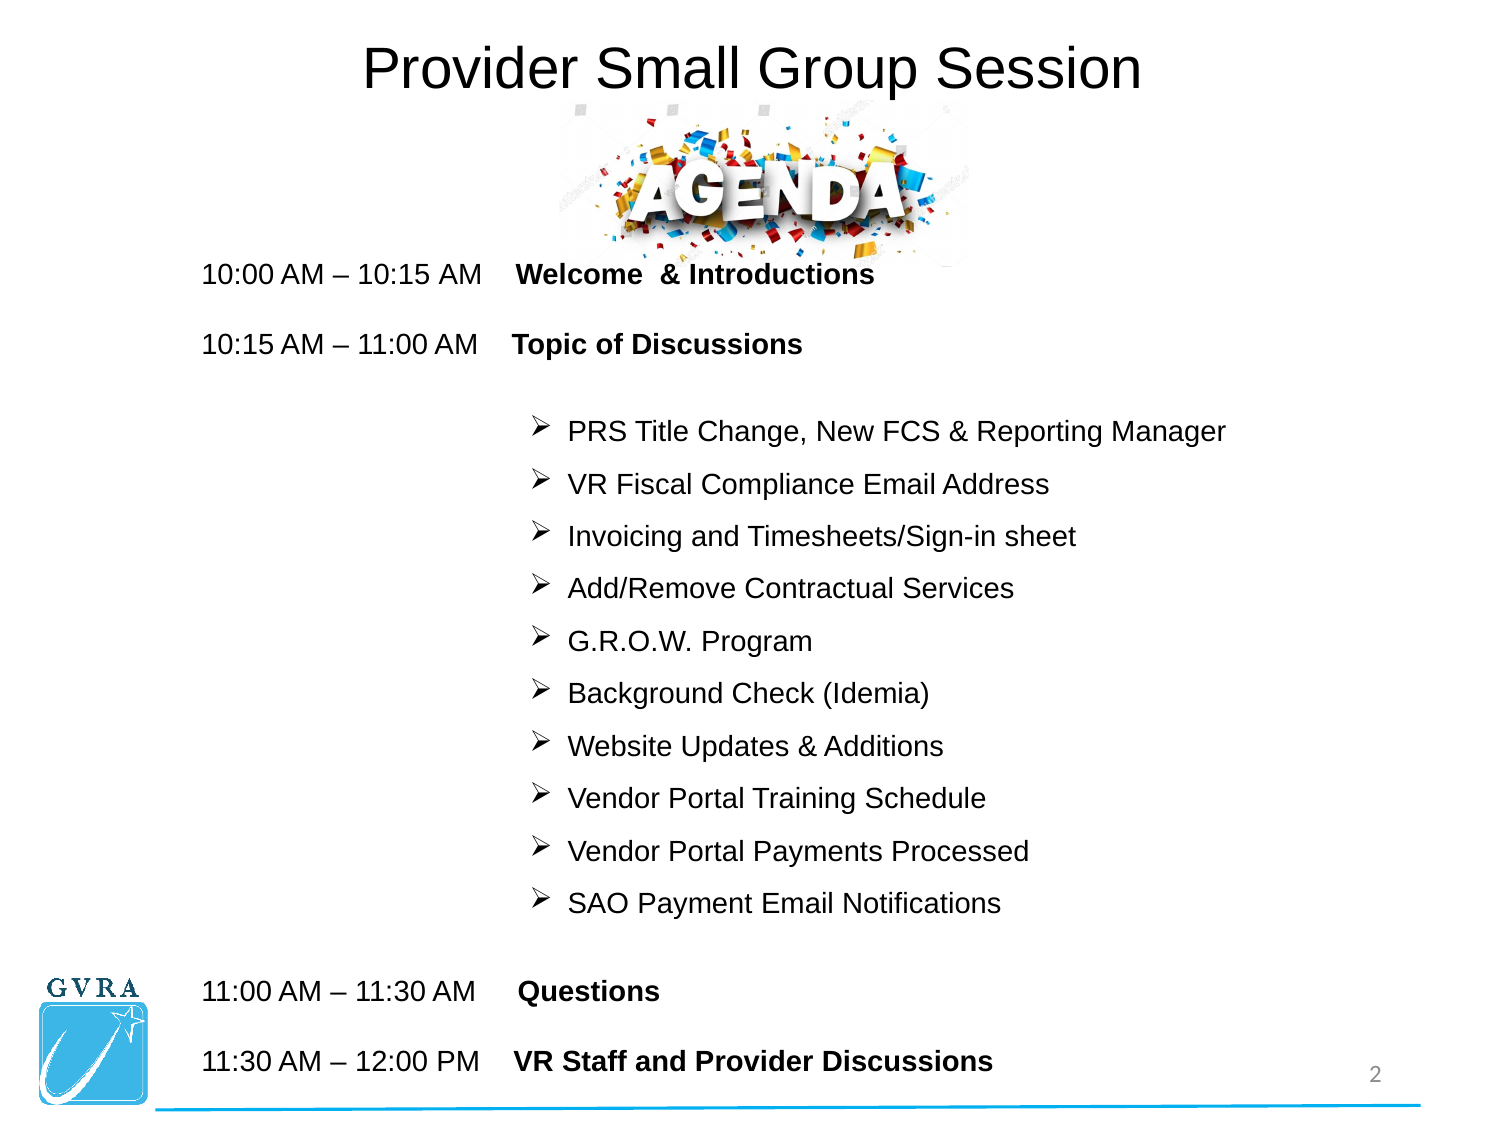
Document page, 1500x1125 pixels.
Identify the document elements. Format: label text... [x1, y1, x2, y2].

text_box 10:00 AM – 10:15 AM Welcome & Introductions 10:15 AM – 11:00 AM Topic of Discussions PRS Title Change, New FCS & Reporting Manager VR Fiscal Compliance Email Address Invoicing and Timesheets/Sign-in sheet Add/Remove Contractual Services G.R.O.W. Program Background Check (Idemia) Website Updates & Additions Vendor Portal Training Schedule Vendor Portal Payments Processed SAO Payment Email Notifications 11:00 AM – 11:30 AM Questions 11:30 AM – 12:00 PM VR Staff and Provider Discussions [186, 247, 1442, 1120]
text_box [155, 1105, 1421, 1110]
picture [32, 978, 156, 1110]
text_box Provider Small Group Session [347, 22, 1181, 145]
picture [559, 100, 969, 267]
